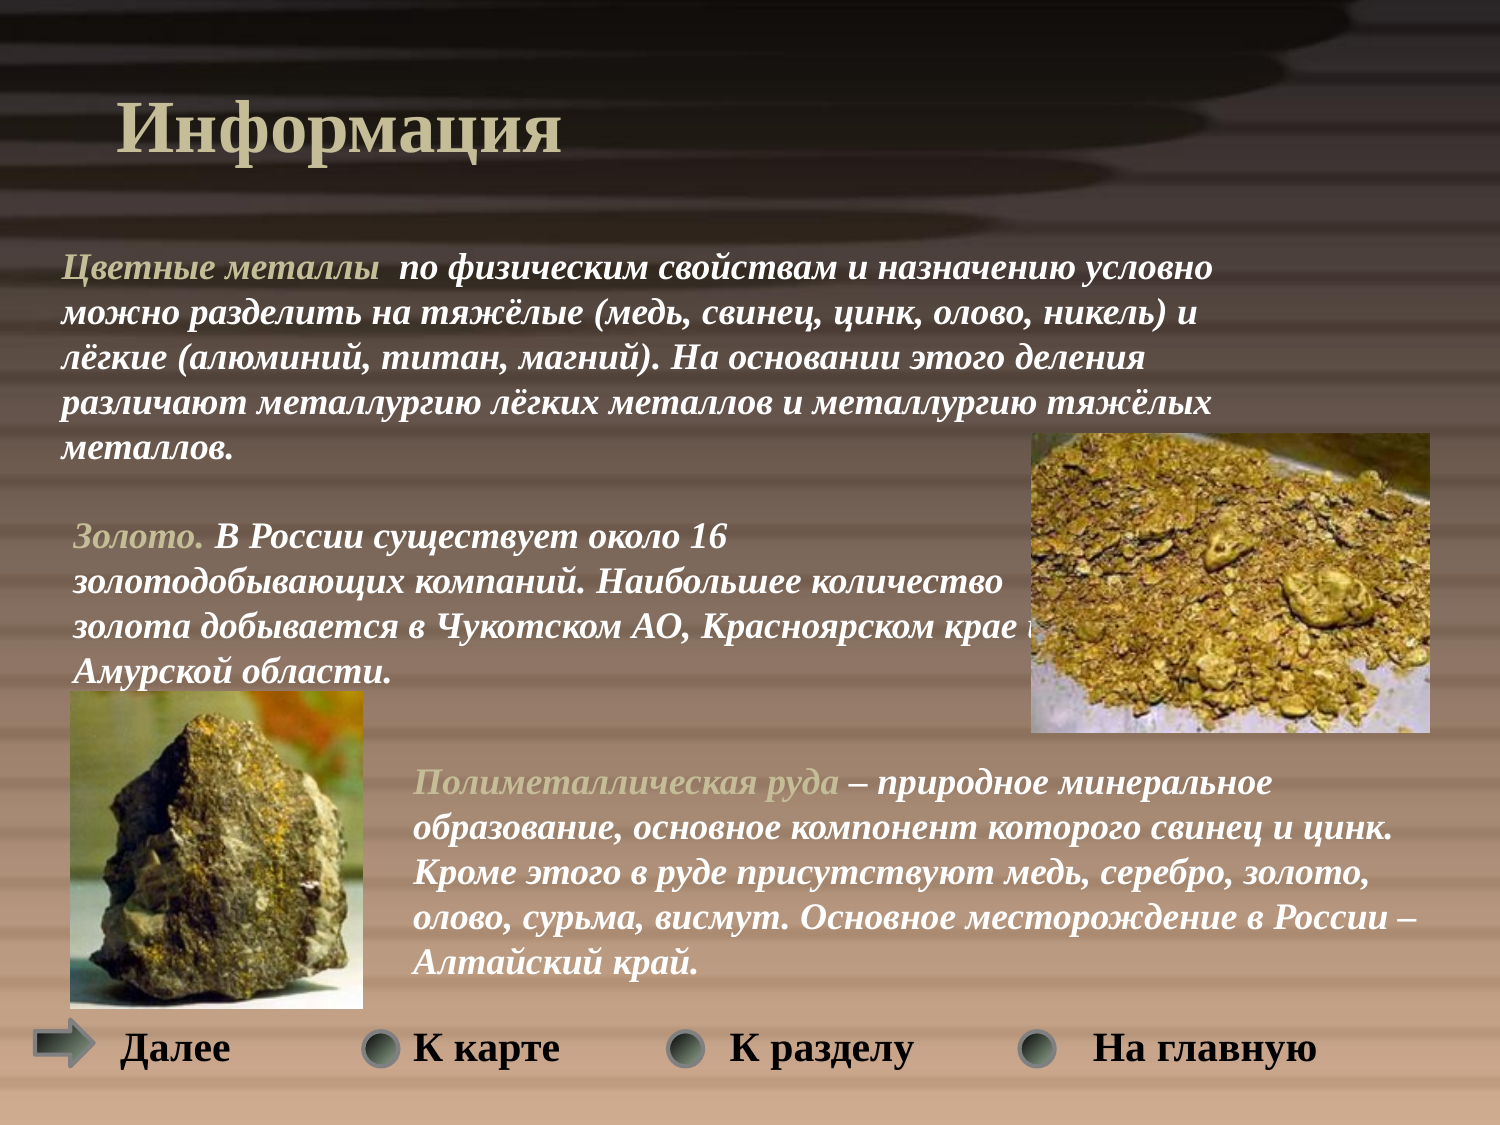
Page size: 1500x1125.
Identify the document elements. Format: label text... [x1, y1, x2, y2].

text_box Полиметаллическая руда – природное минеральное образование, основное компонент которого свинец и цинк. Кроме этого в руде присутствуют медь, серебро, золото, олово, сурьма, висмут. Основное месторождение в России – Алтайский край. [398, 749, 1477, 990]
text_box [1017, 1029, 1057, 1069]
text_box Цветные металлы по физическим свойствам и назначению условно можно разделить на тяжёлые (медь, свинец, цинк, олово, никель) и лёгкие (алюминий, титан, магний). На основании этого деления различают металлургию лёгких металлов и металлургию тяжёлых металлов. [46, 234, 1313, 475]
text_box [665, 1029, 706, 1069]
picture [0, 0, 1500, 1125]
text_box Информация [46, 70, 633, 175]
text_box Золото. В России существует около 16 золотодобывающих компаний. Наибольшее количество золота добывается в Чукотском АО, Красноярском крае и Амурской области. [58, 503, 1025, 699]
text_box [361, 1029, 398, 1069]
text_box Далее [105, 1017, 317, 1078]
text_box [32, 1017, 96, 1069]
text_box К карте [398, 1012, 621, 1078]
text_box На главную [1078, 1012, 1372, 1078]
text_box К разделу [714, 1012, 950, 1078]
